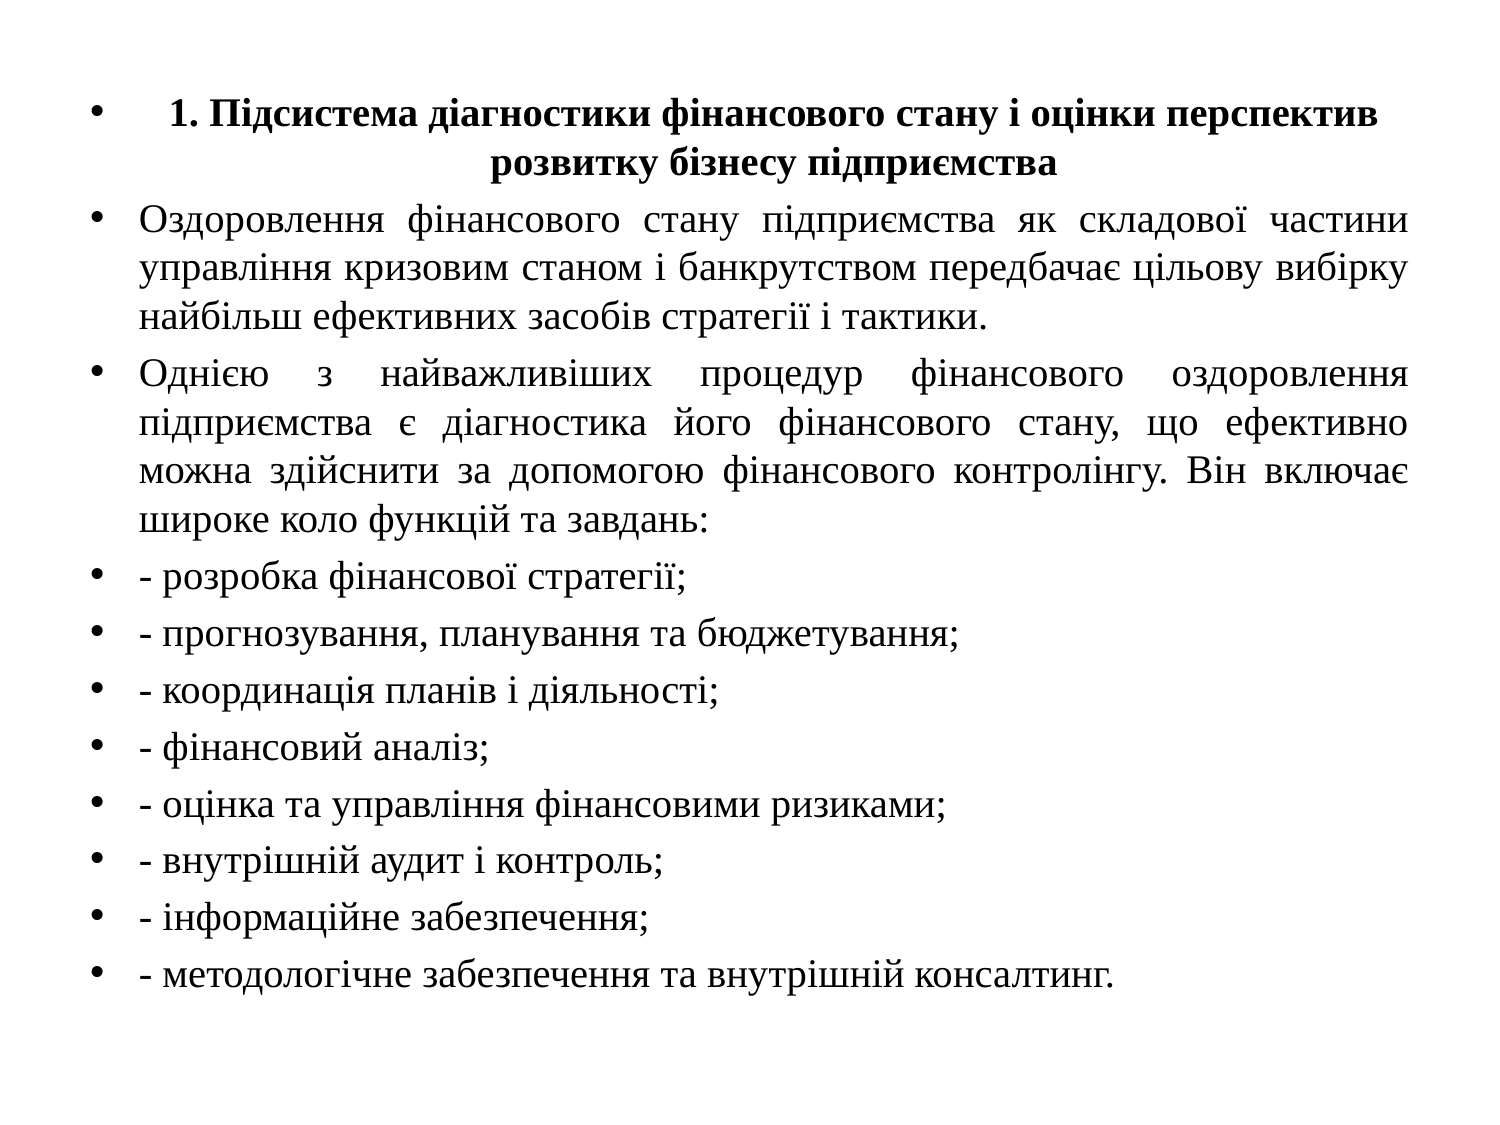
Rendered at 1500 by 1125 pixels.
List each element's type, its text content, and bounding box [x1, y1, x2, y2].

list 1. Підсистема діагностики фінансового стану і оцінки перспектив розвитку бізнесу підприємства Оздоровлення фінансового стану підприємства як складової частини управління кризовим станом і банкрутством передбачає цільову вибірку найбільш ефективних засобів стратегії і тактики. Однією з найважливіших процедур фінансового оздоровлення підприємства є діагностика його фінансового стану, що ефективно можна здійснити за допомогою фінансового контролінгу. Він включає широке коло функцій та завдань: - розробка фінансової стратегії; - прогнозування, планування та бюджетування; - координація планів і діяльності; - фінансовий аналіз; - оцінка та управління фінансовими ризиками; - внутрішній аудит і контроль; - інформаційне забезпечення; - методологічне забезпечення та внутрішній консалтинг. [75, 78, 1425, 1005]
